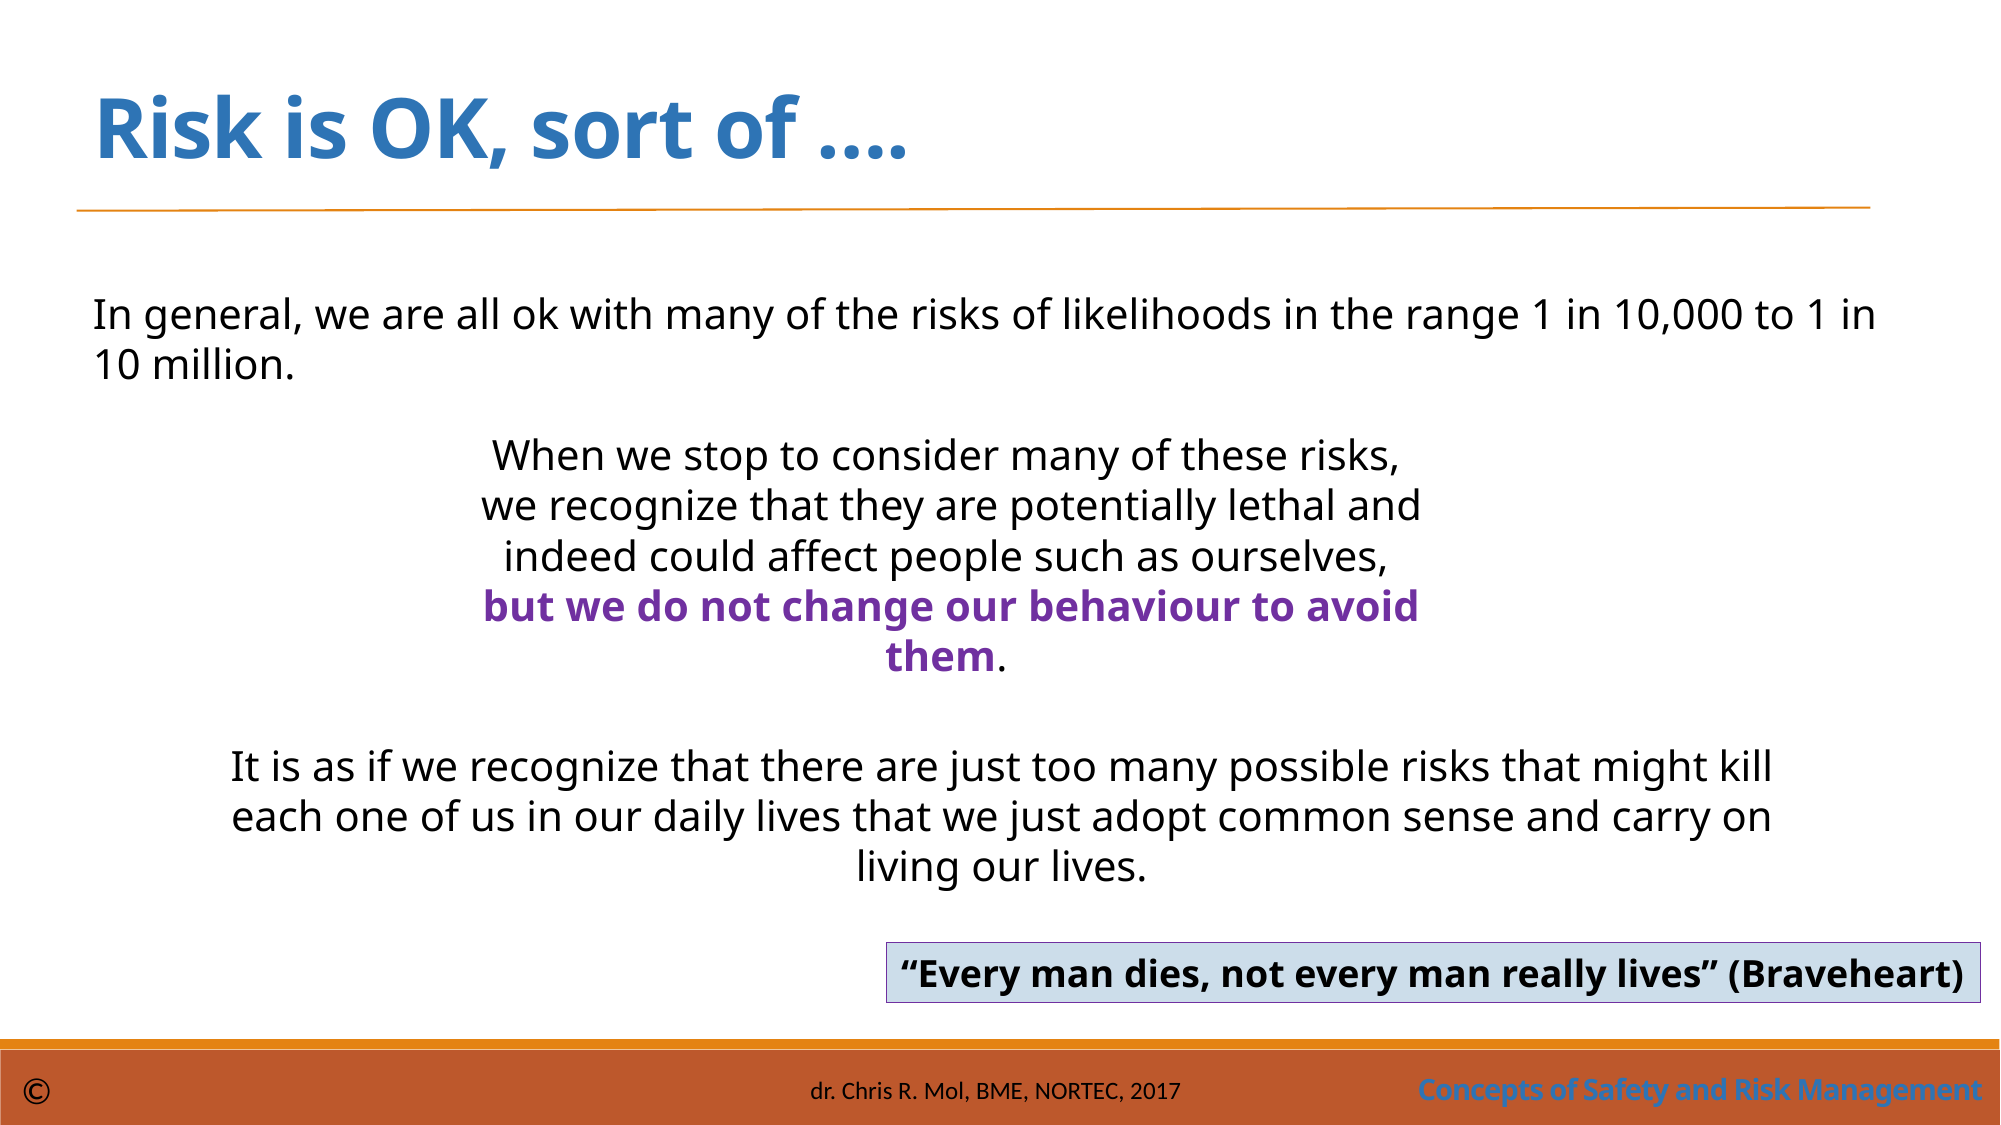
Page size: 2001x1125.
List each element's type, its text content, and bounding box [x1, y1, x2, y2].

title Risk is OK, sort of …. [78, 72, 1228, 183]
text_box In general, we are all ok with many of the risks of likelihoods in the range 1 in 10,000 to 1 in 10 million. [78, 280, 1899, 396]
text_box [76, 207, 1871, 212]
text_box “Every man dies, not every man really lives” (Braveheart) [886, 942, 1981, 1003]
text_box Concepts of Safety and Risk Management [1359, 1056, 1999, 1115]
text_box When we stop to consider many of these risks, we recognize that they are potentially lethal and indeed could affect people such as ourselves, but we do not change our behaviour to avoid them. [436, 421, 1468, 687]
text_box It is as if we recognize that there are just too many possible risks that might kill each one of us in our daily lives that we just adopt common sense and carry on living our lives. [195, 732, 1809, 898]
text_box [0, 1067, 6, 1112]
text_box © [6, 1059, 68, 1120]
text_box dr. Chris R. Mol, BME, NORTEC, 2017 [68, 1067, 1998, 1112]
